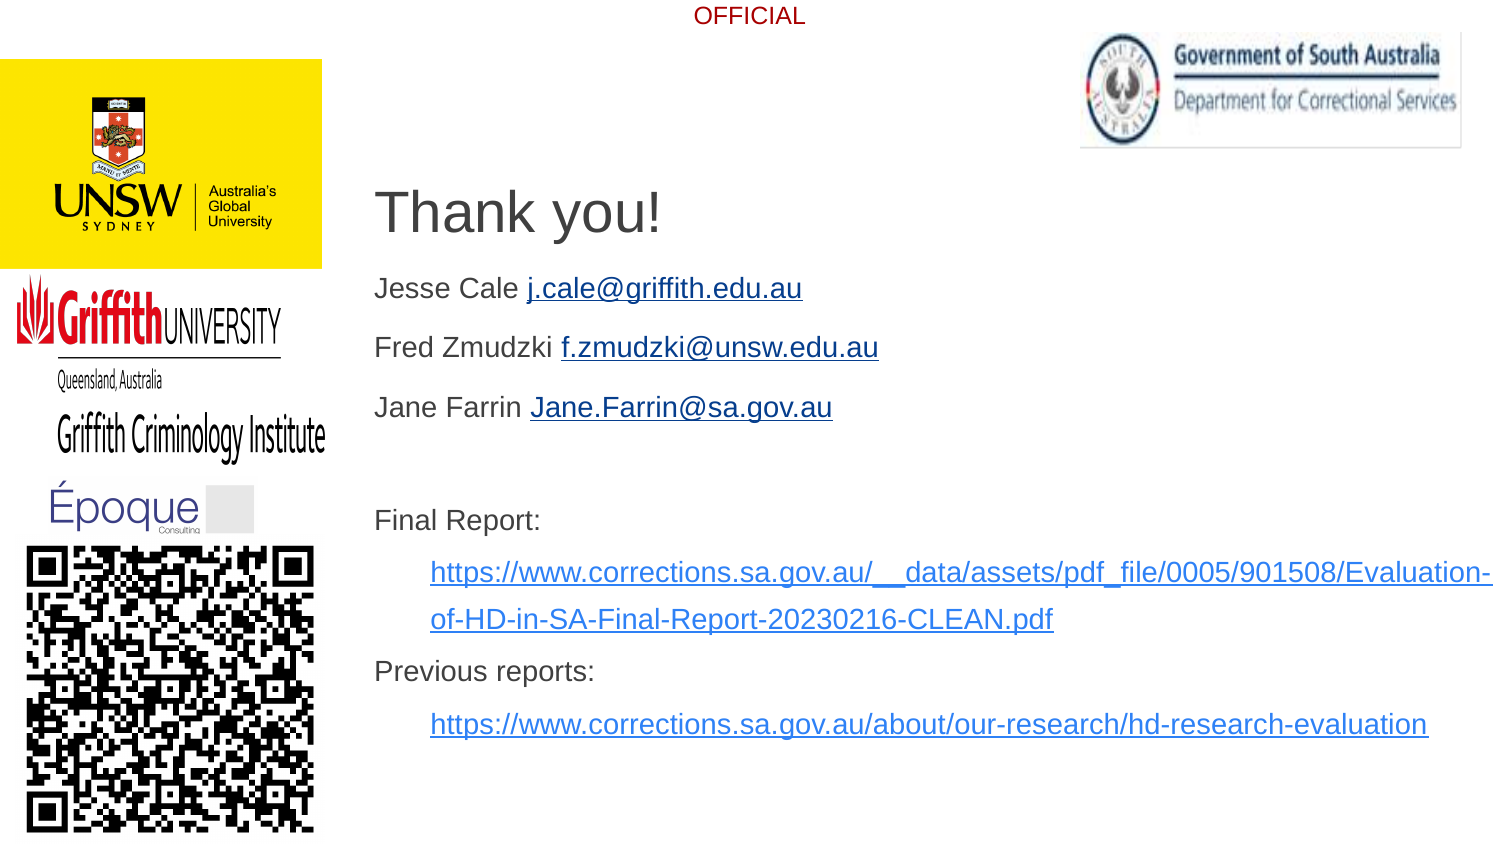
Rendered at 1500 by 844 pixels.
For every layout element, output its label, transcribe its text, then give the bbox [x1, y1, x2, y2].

picture [1080, 31, 1463, 151]
picture [0, 59, 322, 269]
picture [14, 476, 325, 844]
list Thank you! Jesse Cale j.cale@griffith.edu.au Fred Zmudzki f.zmudzki@unsw.edu.au Jane Farrin Jane.Farrin@sa.gov.au Final Report: https://www.corrections.sa.gov.au/__data/assets/pdf_file/0005/901508/Evaluation-of-HD-in-SA-Final-Report-20230216-CLEAN.pdf Previous reports: https://www.corrections.sa.gov.au/about/our-research/hd-research-evaluation [374, 553, 1500, 814]
picture [17, 274, 326, 465]
